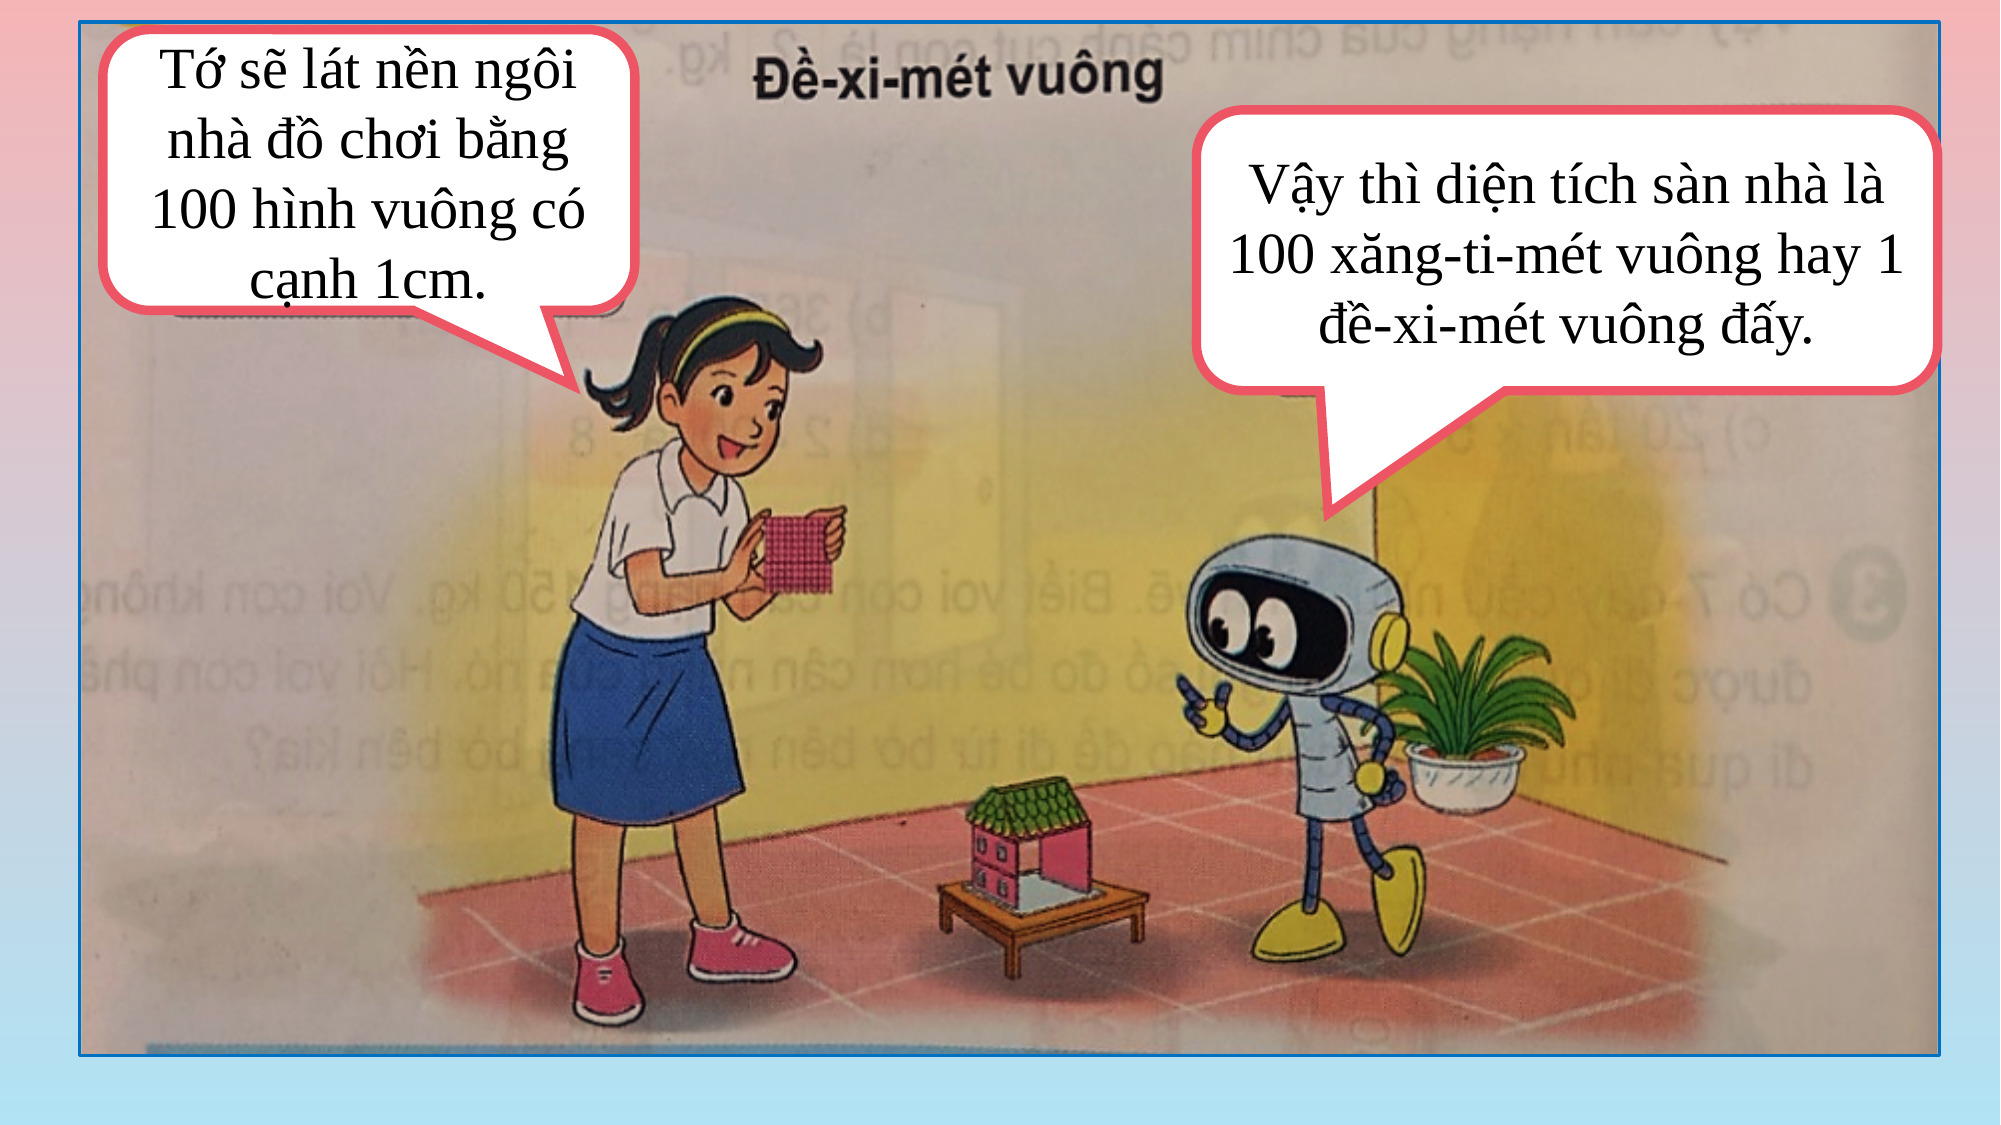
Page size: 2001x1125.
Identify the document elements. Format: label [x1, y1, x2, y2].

text_box [81, 23, 1938, 1054]
